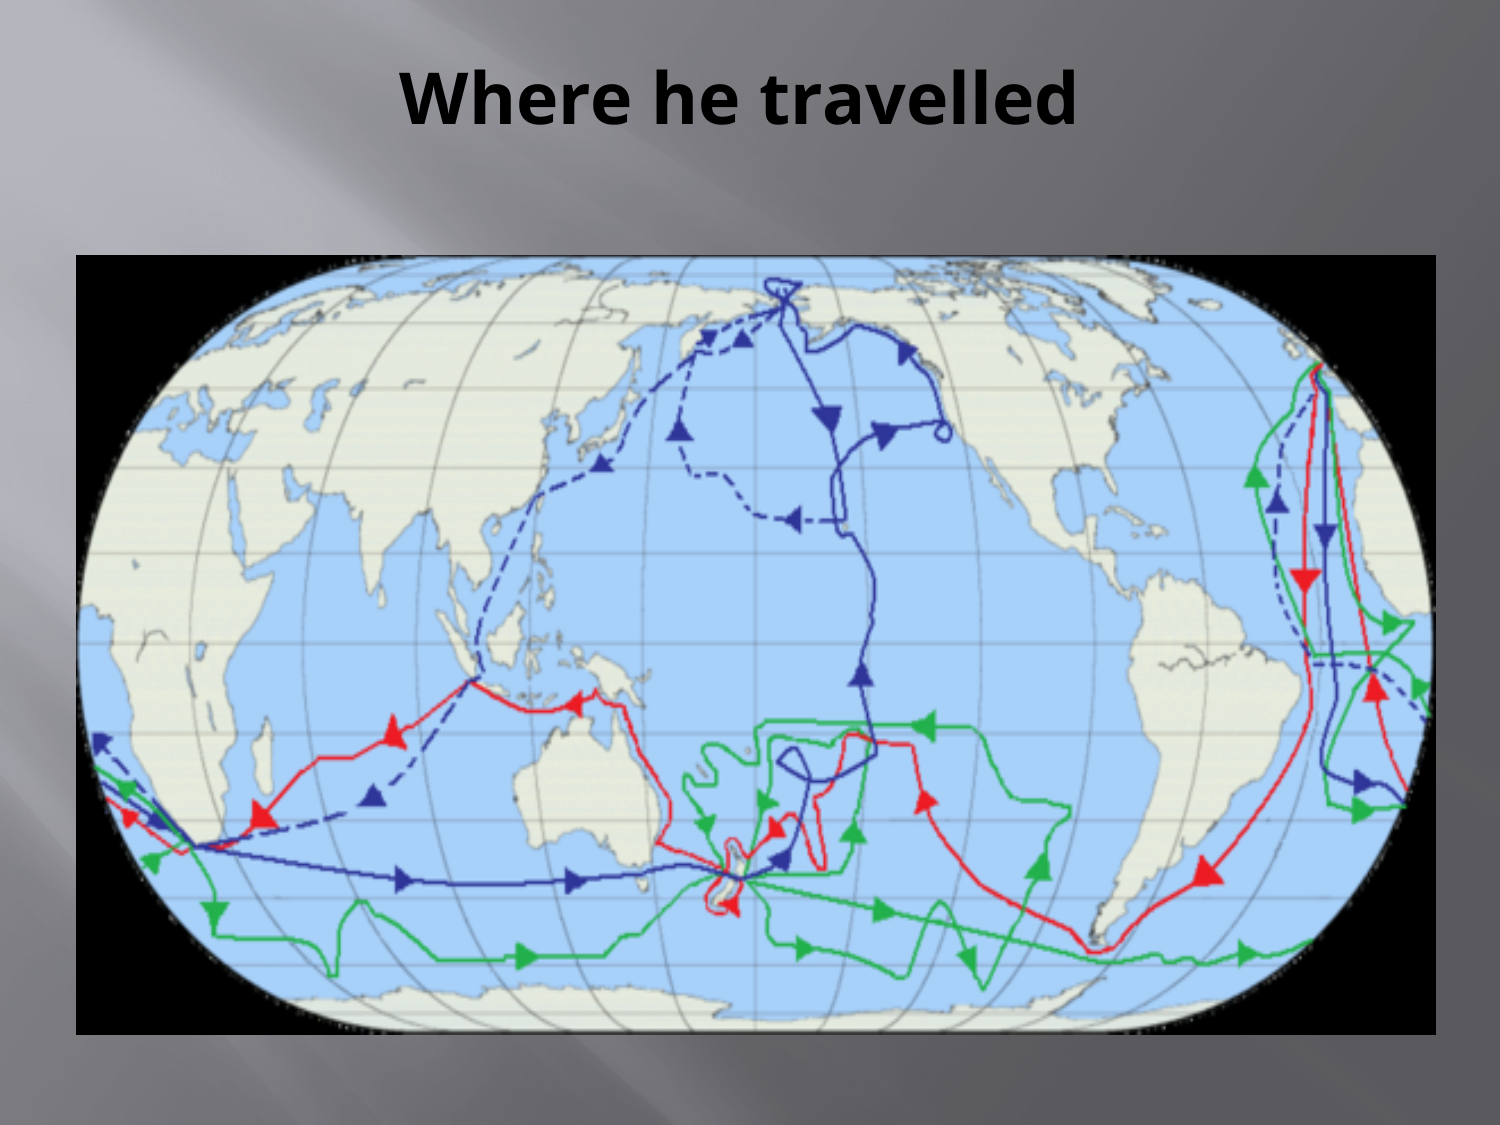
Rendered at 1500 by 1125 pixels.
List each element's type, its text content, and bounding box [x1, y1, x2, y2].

picture [76, 255, 1436, 1036]
title Where he travelled [75, 45, 1425, 233]
